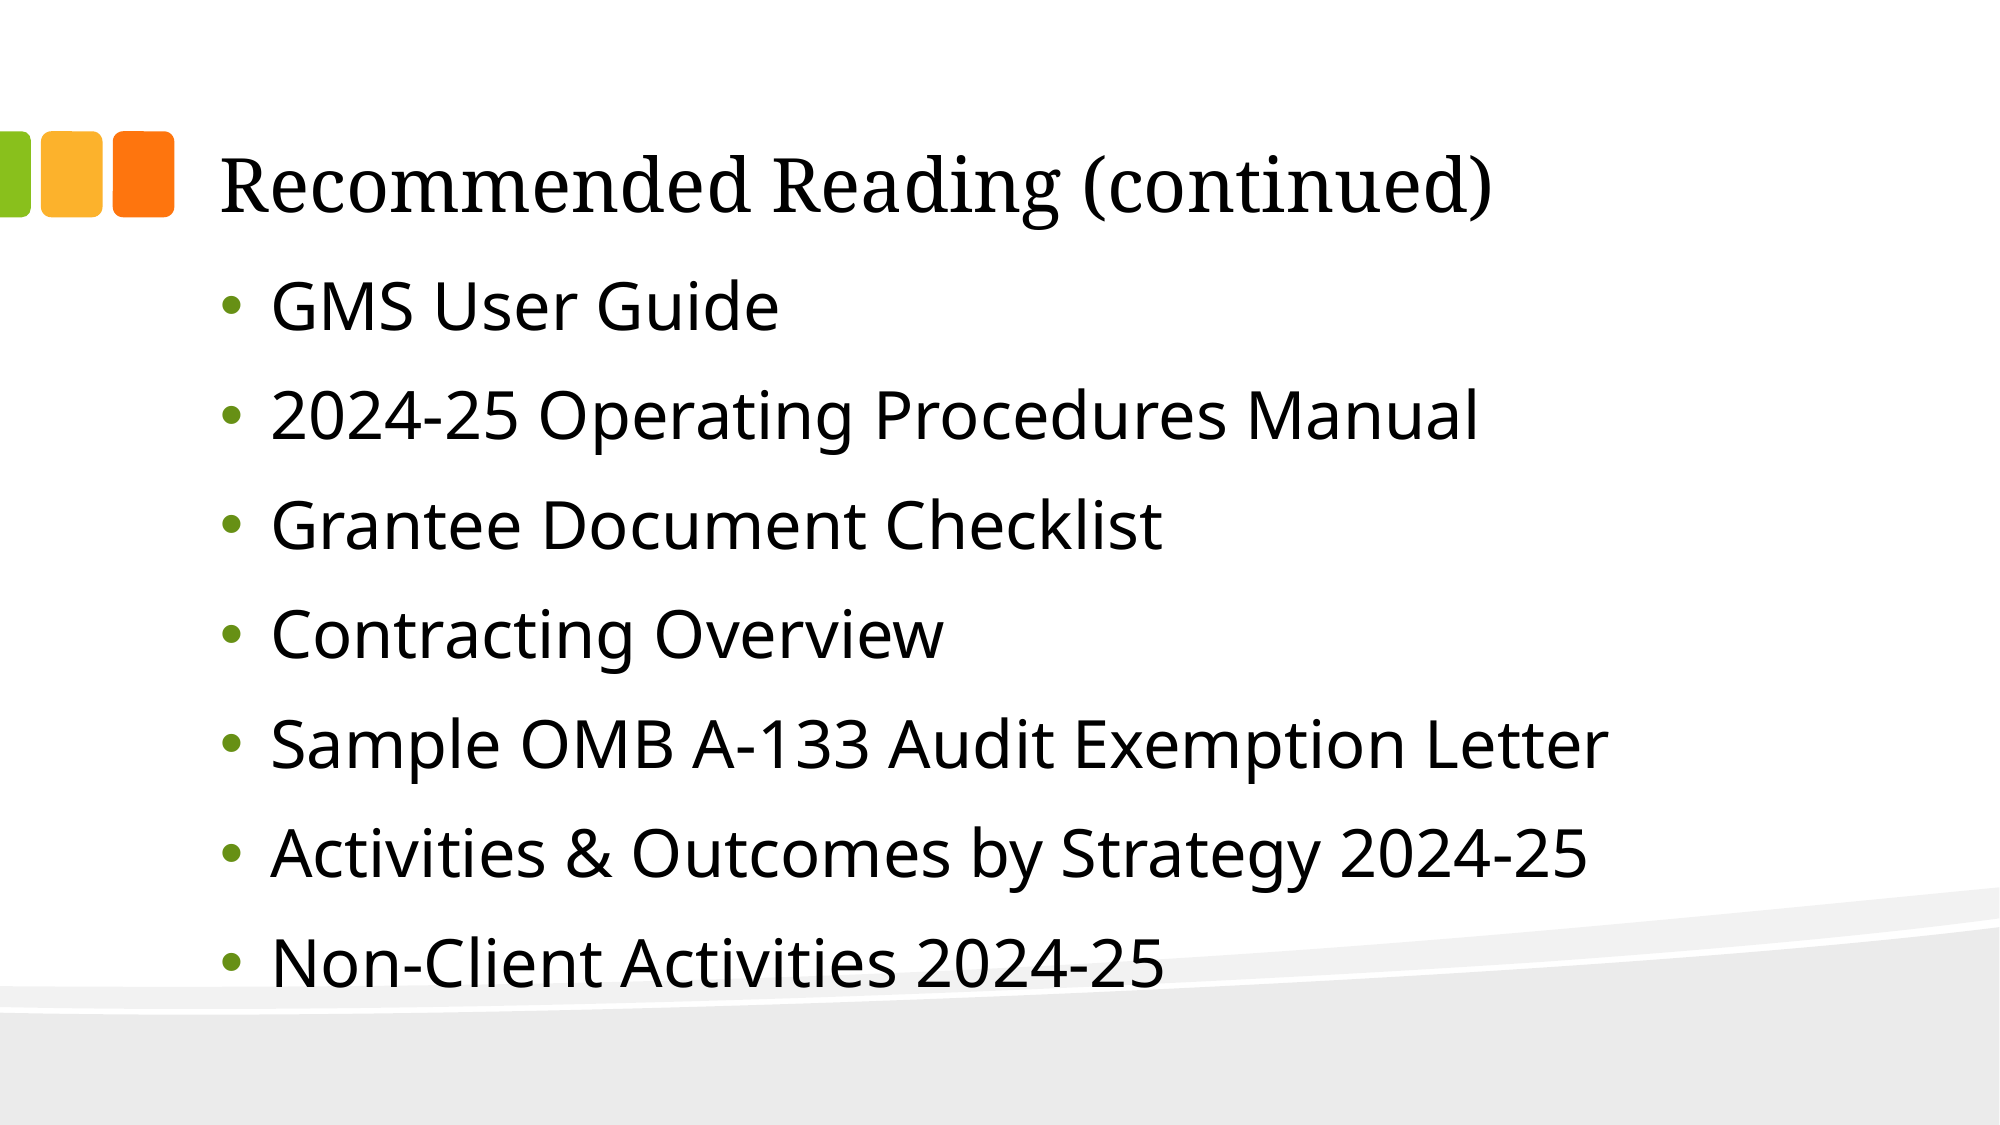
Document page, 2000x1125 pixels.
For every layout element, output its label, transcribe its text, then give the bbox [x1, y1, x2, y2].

title Recommended Reading (continued) [199, 24, 1800, 238]
list GMS User Guide 2024-25 Operating Procedures Manual Grantee Document Checklist Contracting Overview Sample OMB A-133 Audit Exemption Letter Activities & Outcomes by Strategy 2024-25 Non-Client Activities 2024-25 [199, 262, 1800, 1013]
